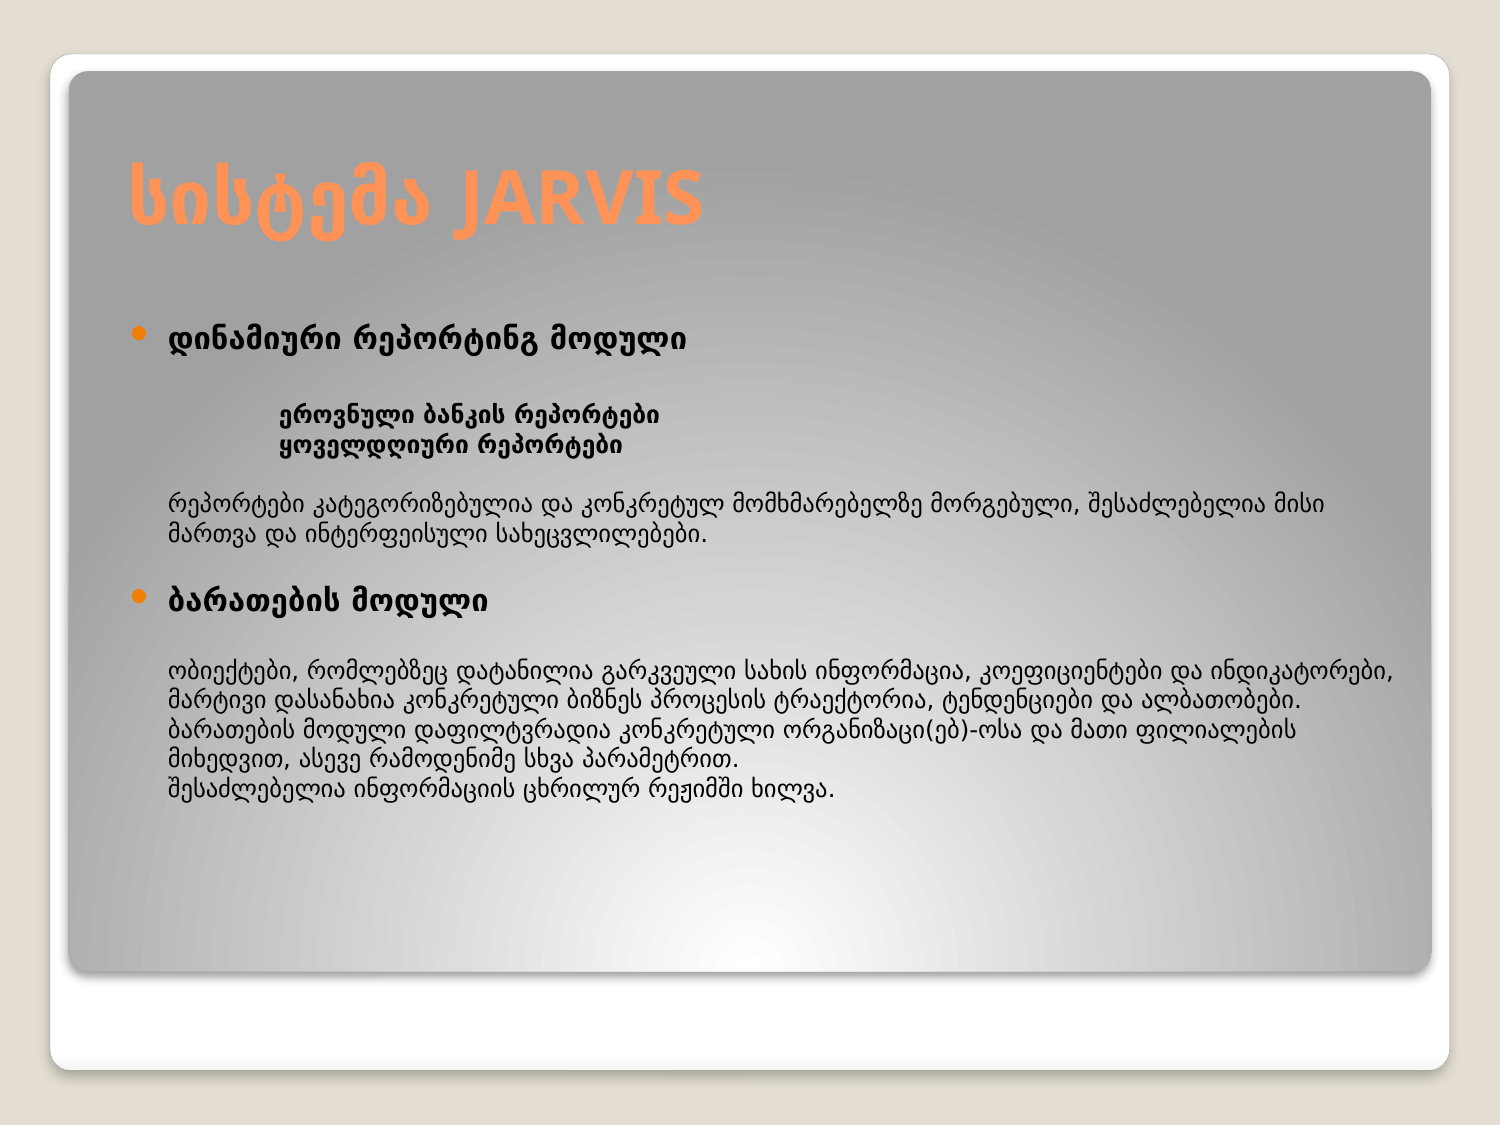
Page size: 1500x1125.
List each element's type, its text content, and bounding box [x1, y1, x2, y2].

title სისტემა JARVIS [112, 137, 1455, 248]
list დინამიური რეპორტინგ მოდული ეროვნული ბანკის რეპორტები ყოველდღიური რეპორტები რეპორტები კატეგორიზებულია და კონკრეტულ მომხმარებელზე მორგებული, შესაძლებელია მისი მართვა და ინტერფეისული სახეცვლილებები. ბარათების მოდული ობიექტები, რომლებზეც დატანილია გარკვეული სახის ინფორმაცია, კოეფიციენტები და ინდიკატორები, მარტივი დასანახია კონკრეტული ბიზნეს პროცესის ტრაექტორია, ტენდენციები და ალბათობები. ბარათების მოდული დაფილტვრადია კონკრეტული ორგანიზაცი(ებ)-ოსა და მათი ფილიალების მიხედვით, ასევე რამოდენიმე სხვა პარამეტრით. შესაძლებელია ინფორმაციის ცხრილურ რეჟიმში ხილვა. [99, 262, 1430, 950]
